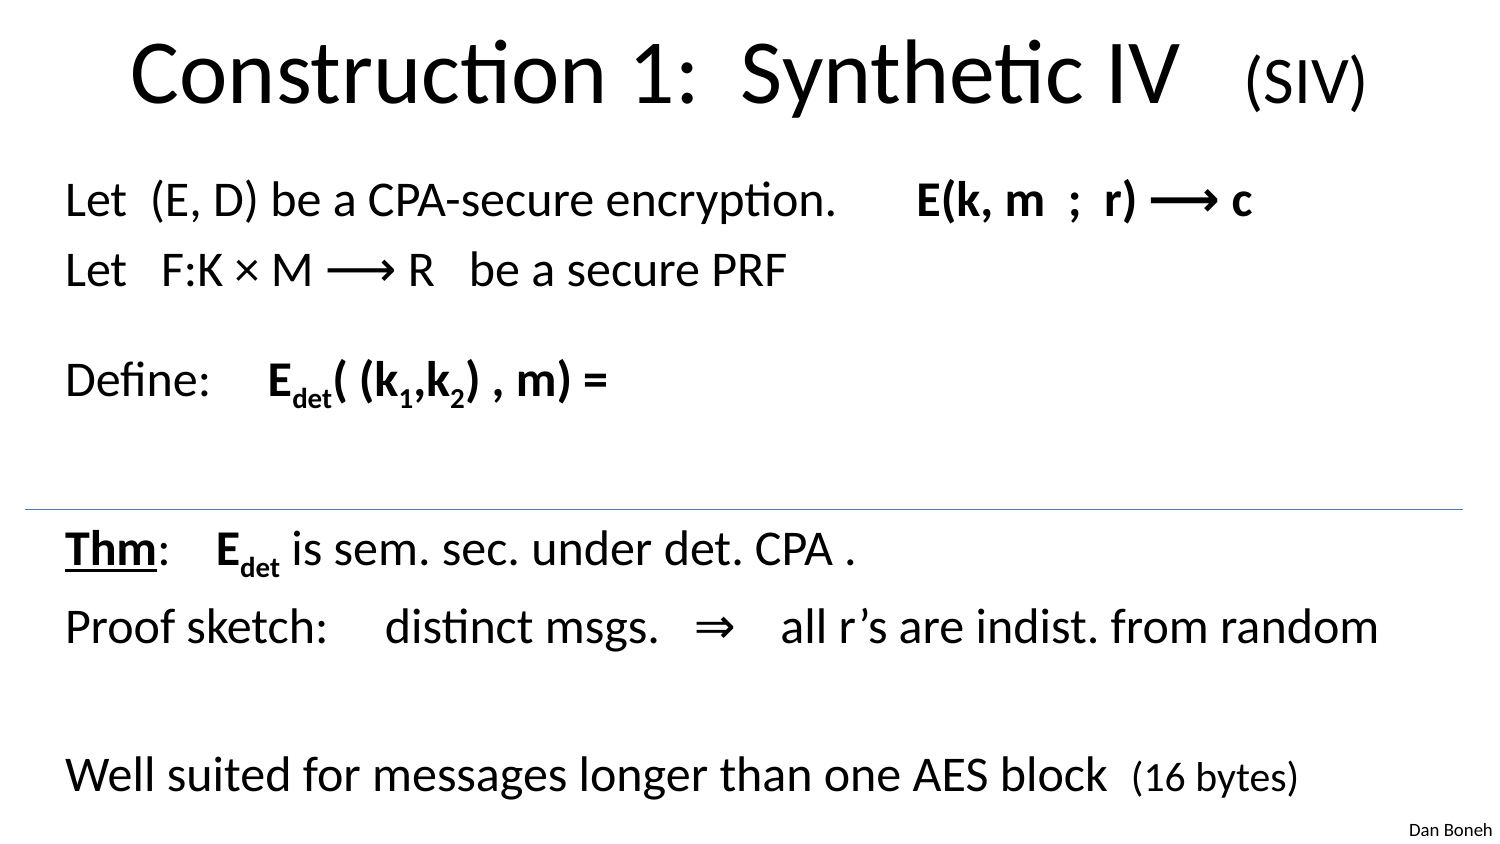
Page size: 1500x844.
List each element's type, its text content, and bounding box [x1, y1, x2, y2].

title Construction 1: Synthetic IV (SIV) [75, 0, 1425, 138]
list Let (E, D) be a CPA-secure encryption. E(k, m ; r) ⟶ c Let F:K × M ⟶ R be a secure PRF Define: Edet( (k1,k2) , m) = Thm: Edet is sem. sec. under det. CPA . Proof sketch: distinct msgs. ⇒ all r’s are indist. from random Well suited for messages longer than one AES block (16 bytes) [50, 159, 1475, 832]
